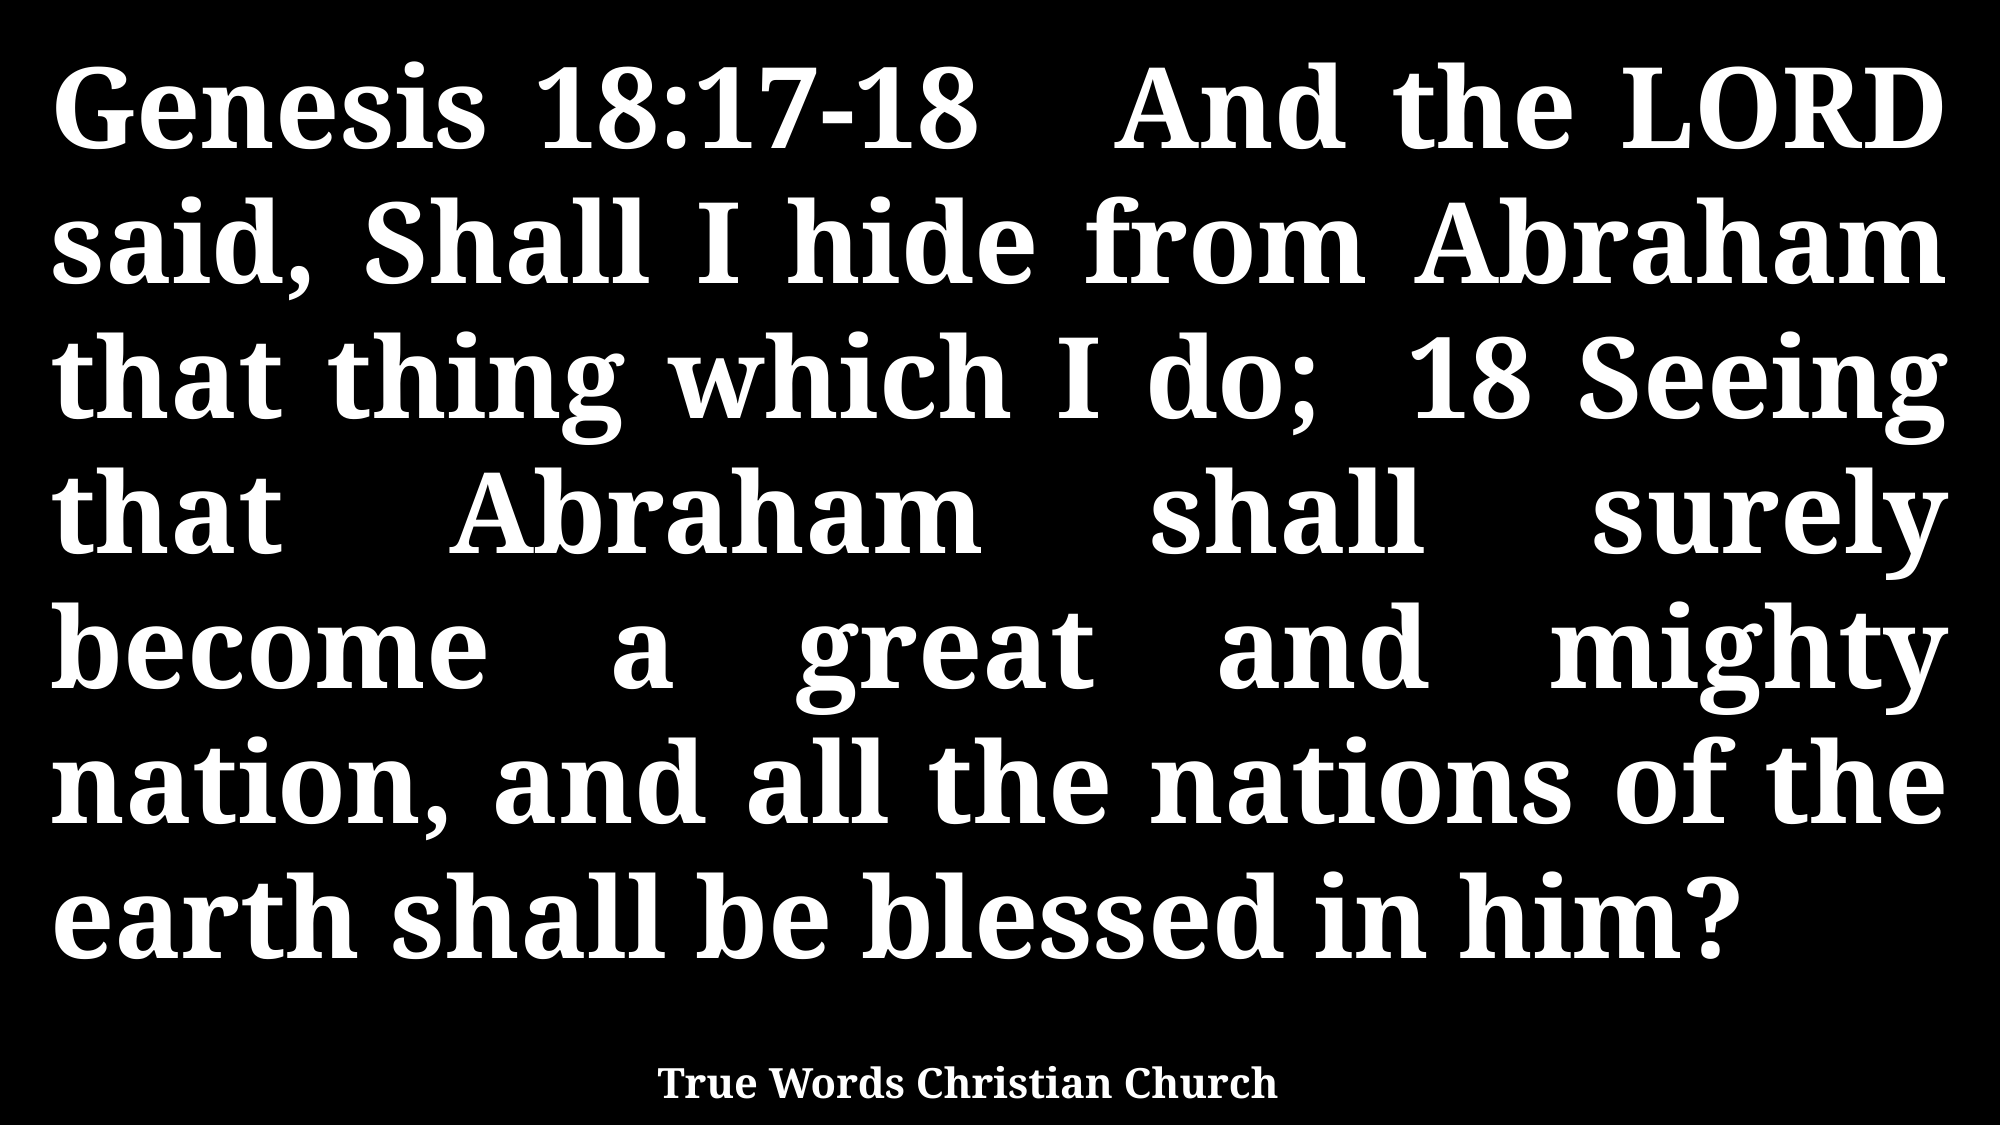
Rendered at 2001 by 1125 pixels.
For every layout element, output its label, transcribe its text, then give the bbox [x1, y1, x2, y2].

text_box True Words Christian Church [642, 1049, 1294, 1114]
text_box Genesis 18:17-18 And the LORD said, Shall I hide from Abraham that thing which I do; 18 Seeing that Abraham shall surely become a great and mighty nation, and all the nations of the earth shall be blessed in him? [35, 28, 1965, 988]
